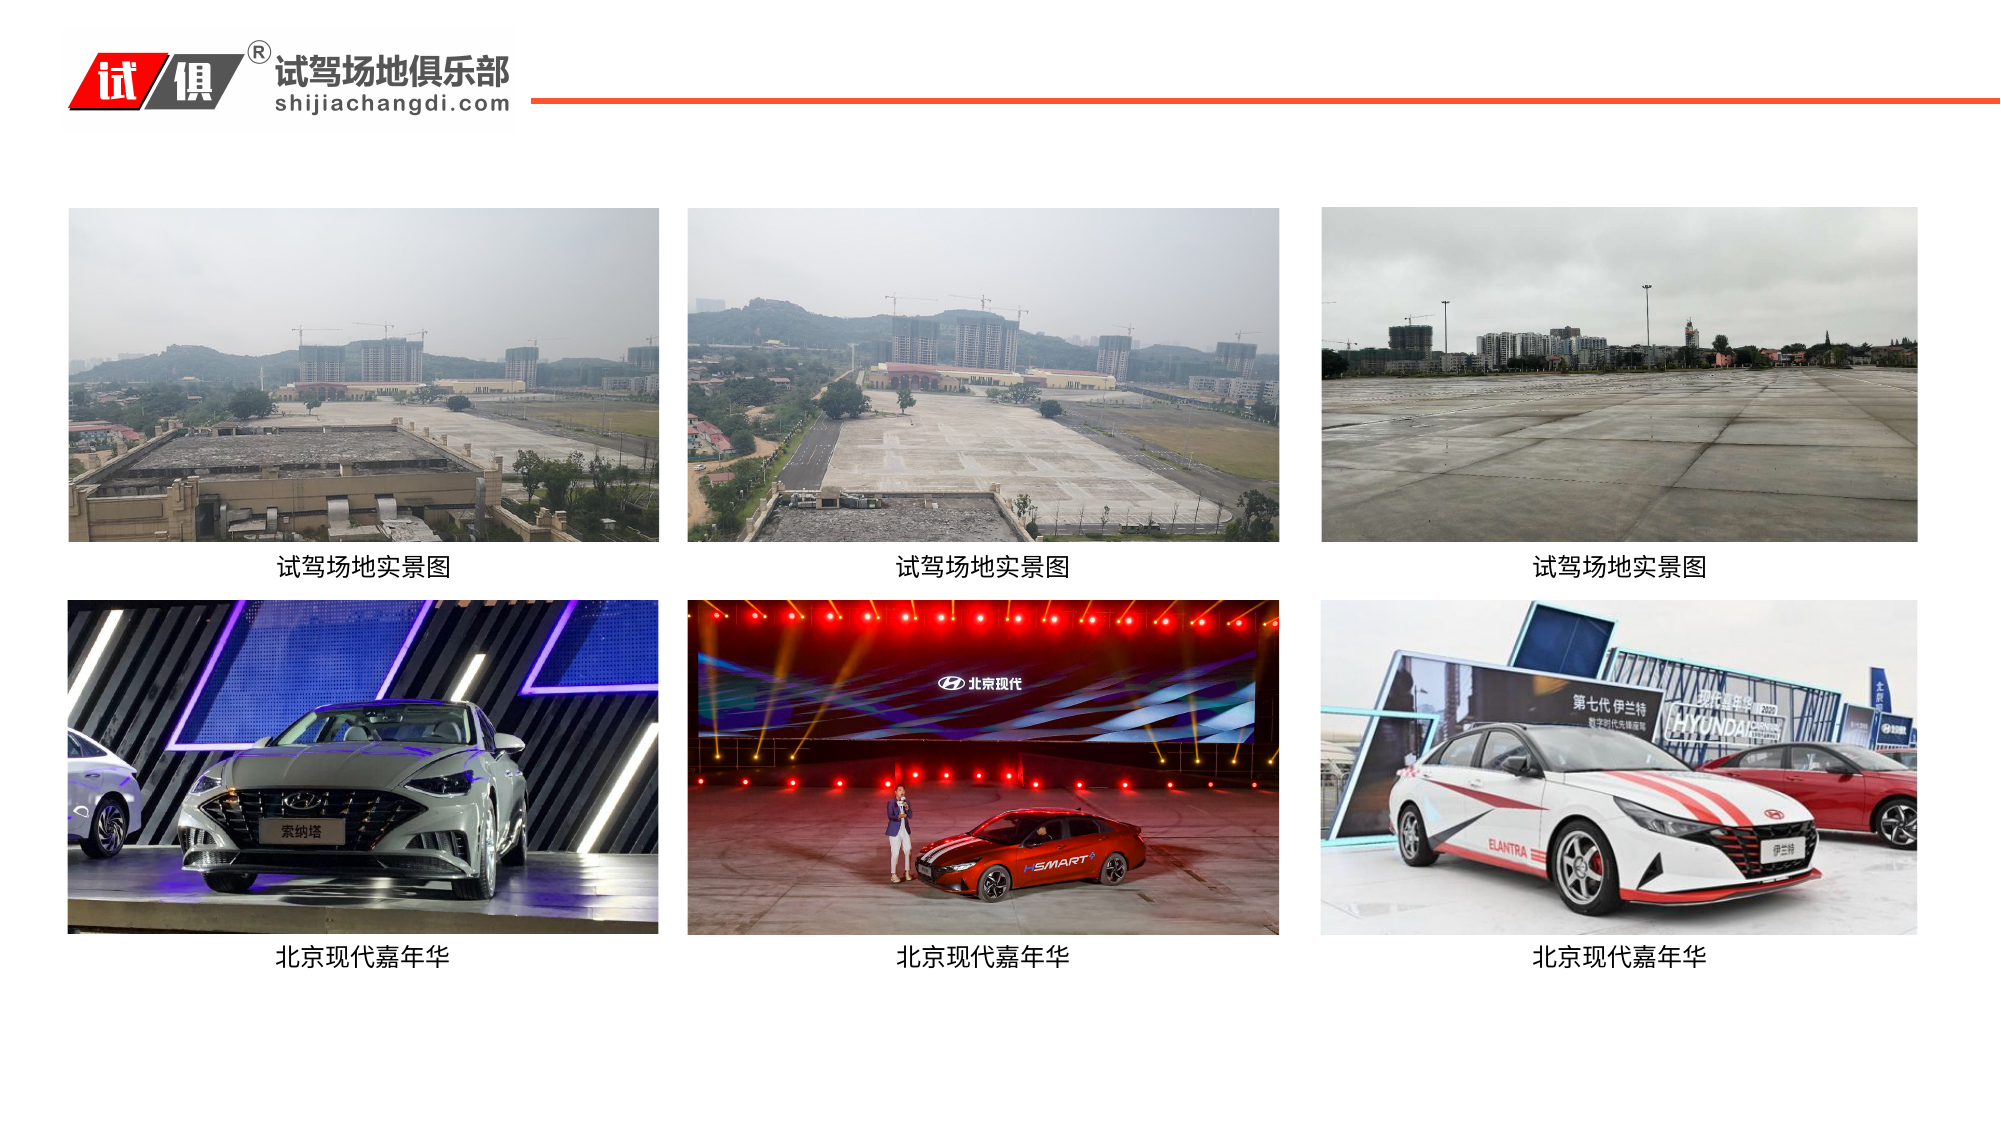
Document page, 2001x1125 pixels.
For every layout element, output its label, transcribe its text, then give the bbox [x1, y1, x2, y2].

text_box 试驾场地实景图 [864, 544, 1103, 589]
picture [67, 599, 659, 934]
text_box 北京现代嘉年华 [1501, 935, 1739, 979]
text_box 试驾场地实景图 [1501, 544, 1739, 589]
picture [687, 208, 1280, 542]
text_box 北京现代嘉年华 [244, 934, 482, 979]
picture [1320, 600, 1918, 935]
text_box 试驾场地实景图 [244, 544, 483, 589]
text_box 北京现代嘉年华 [864, 935, 1103, 979]
picture [1321, 207, 1918, 542]
picture [62, 26, 515, 134]
picture [687, 599, 1280, 935]
picture [68, 208, 660, 542]
